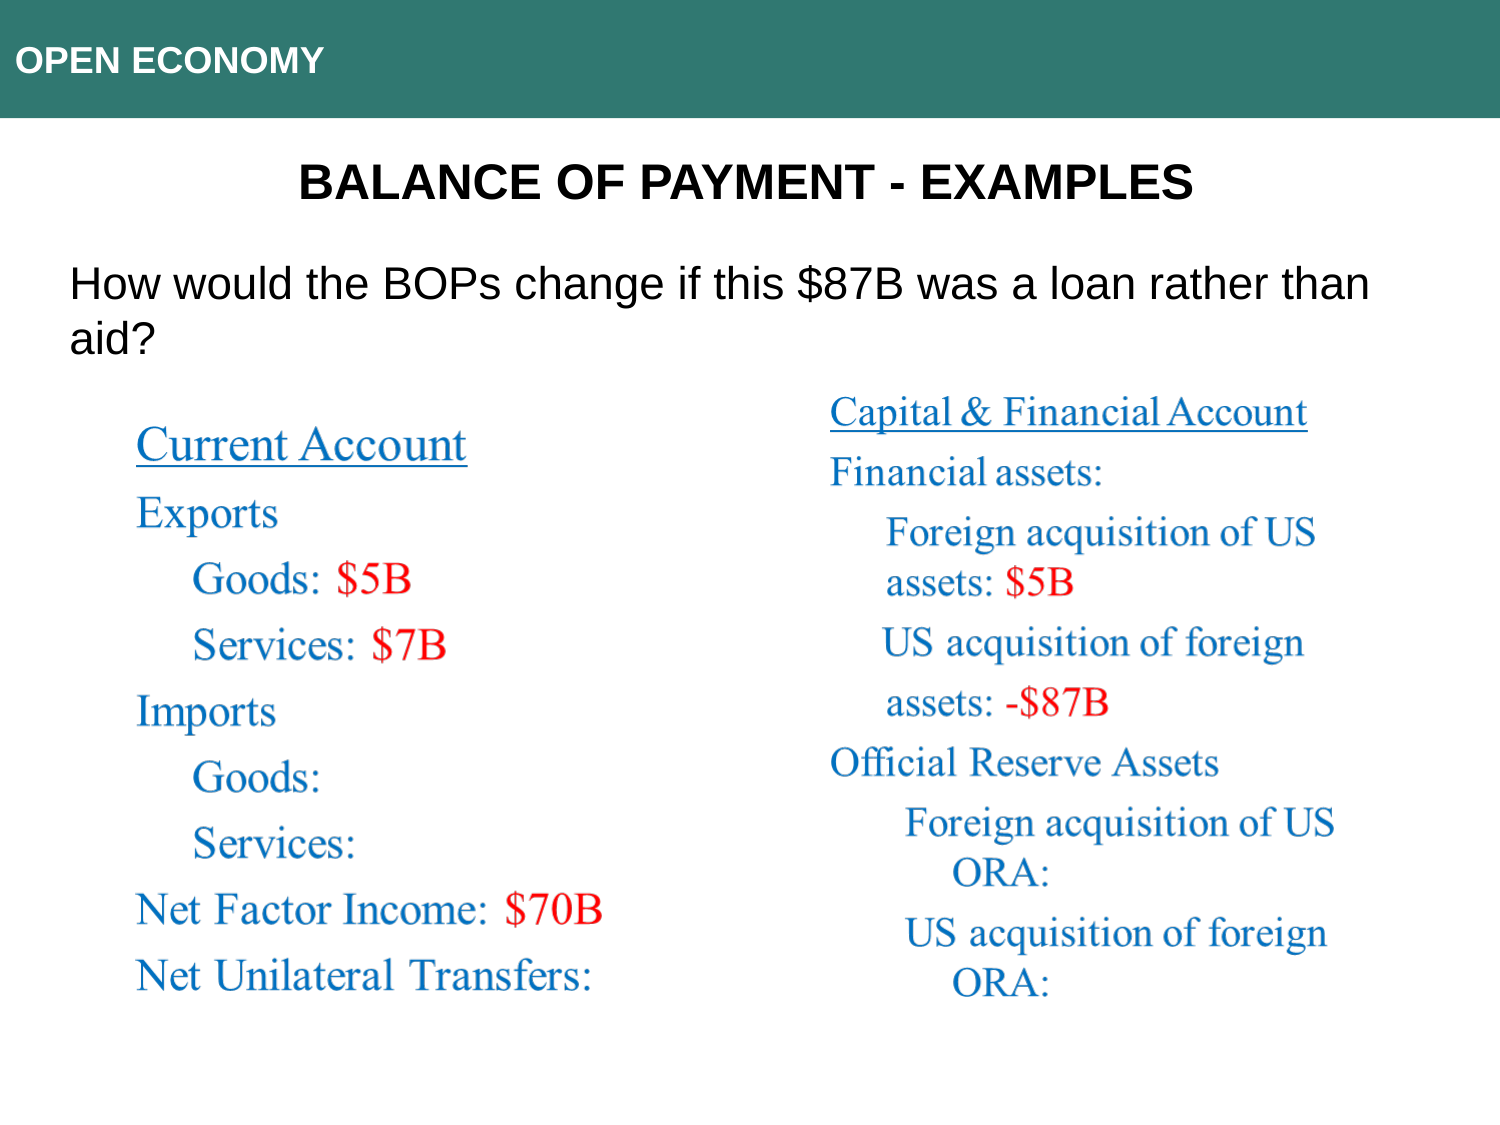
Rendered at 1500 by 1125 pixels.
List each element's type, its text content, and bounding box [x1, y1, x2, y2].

text_box How would the BOPs change if this $87B was a loan rather than aid? [54, 246, 1446, 372]
text_box BALANCE OF PAYMENT - EXAMPLES [52, 141, 1441, 217]
text_box OPEN ECONOMY [0, 0, 1500, 120]
picture [804, 372, 1441, 1054]
picture [105, 396, 747, 1081]
